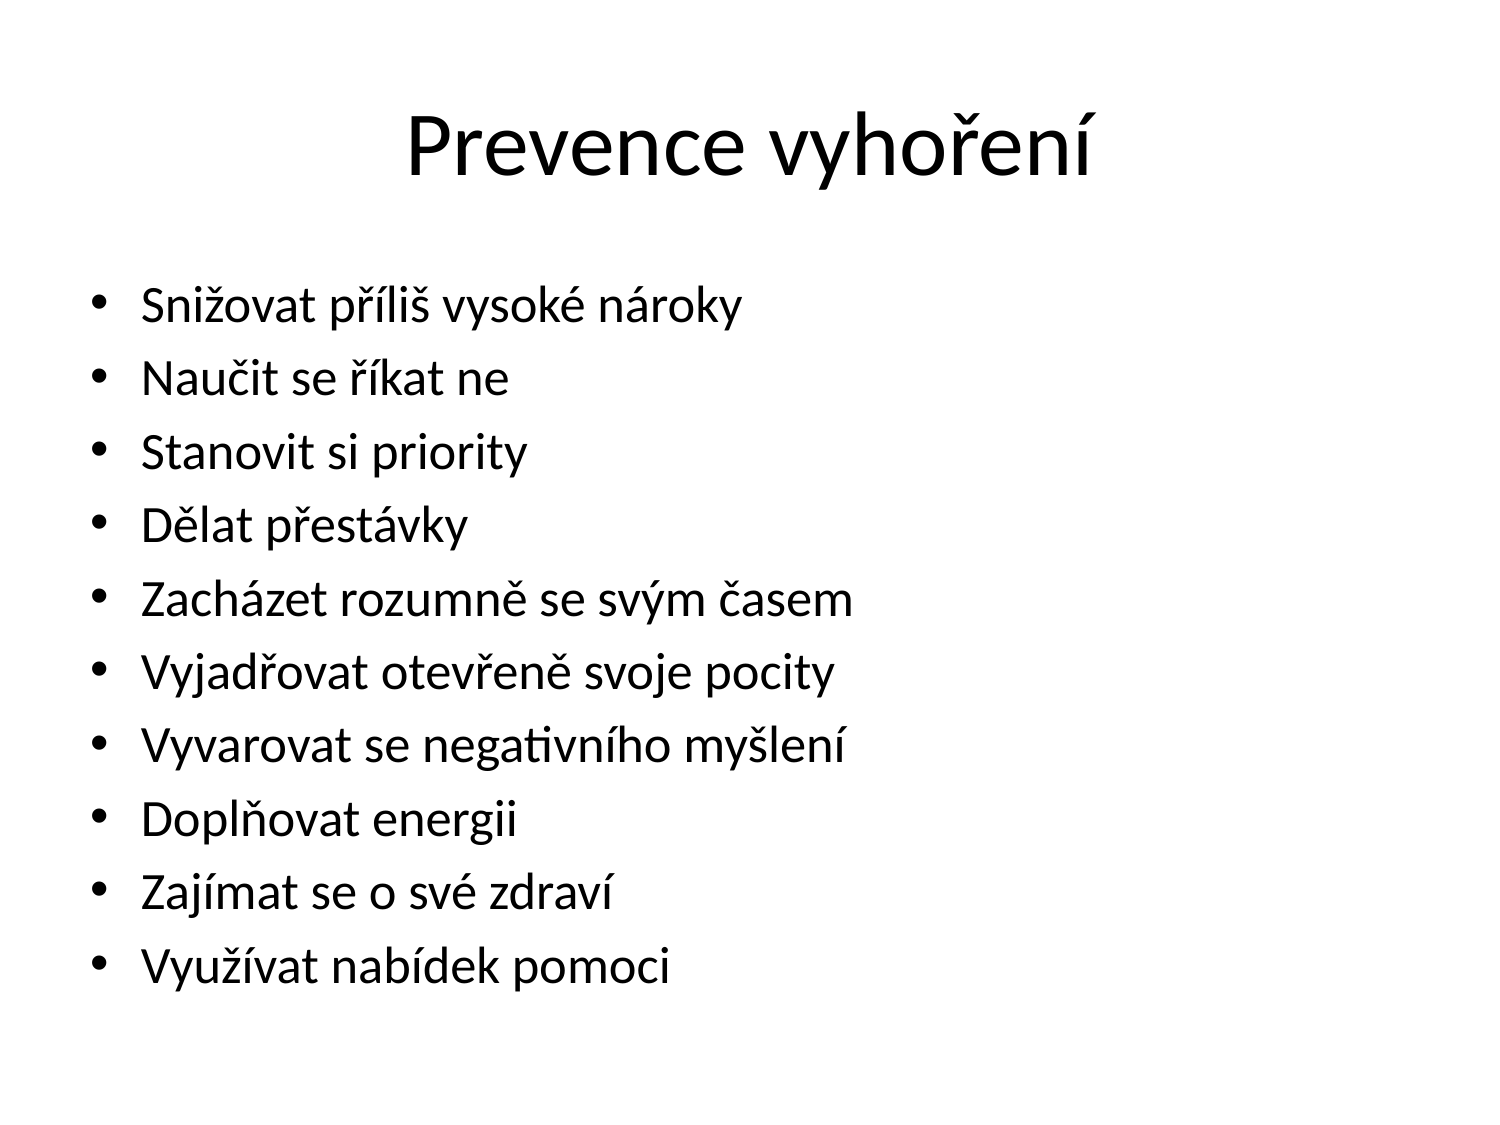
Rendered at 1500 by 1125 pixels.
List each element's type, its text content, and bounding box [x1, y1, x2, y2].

title Prevence vyhoření [75, 45, 1425, 233]
list Snižovat příliš vysoké nároky Naučit se říkat ne Stanovit si priority Dělat přestávky Zacházet rozumně se svým časem Vyjadřovat otevřeně svoje pocity Vyvarovat se negativního myšlení Doplňovat energii Zajímat se o své zdraví Využívat nabídek pomoci [75, 262, 1425, 1005]
